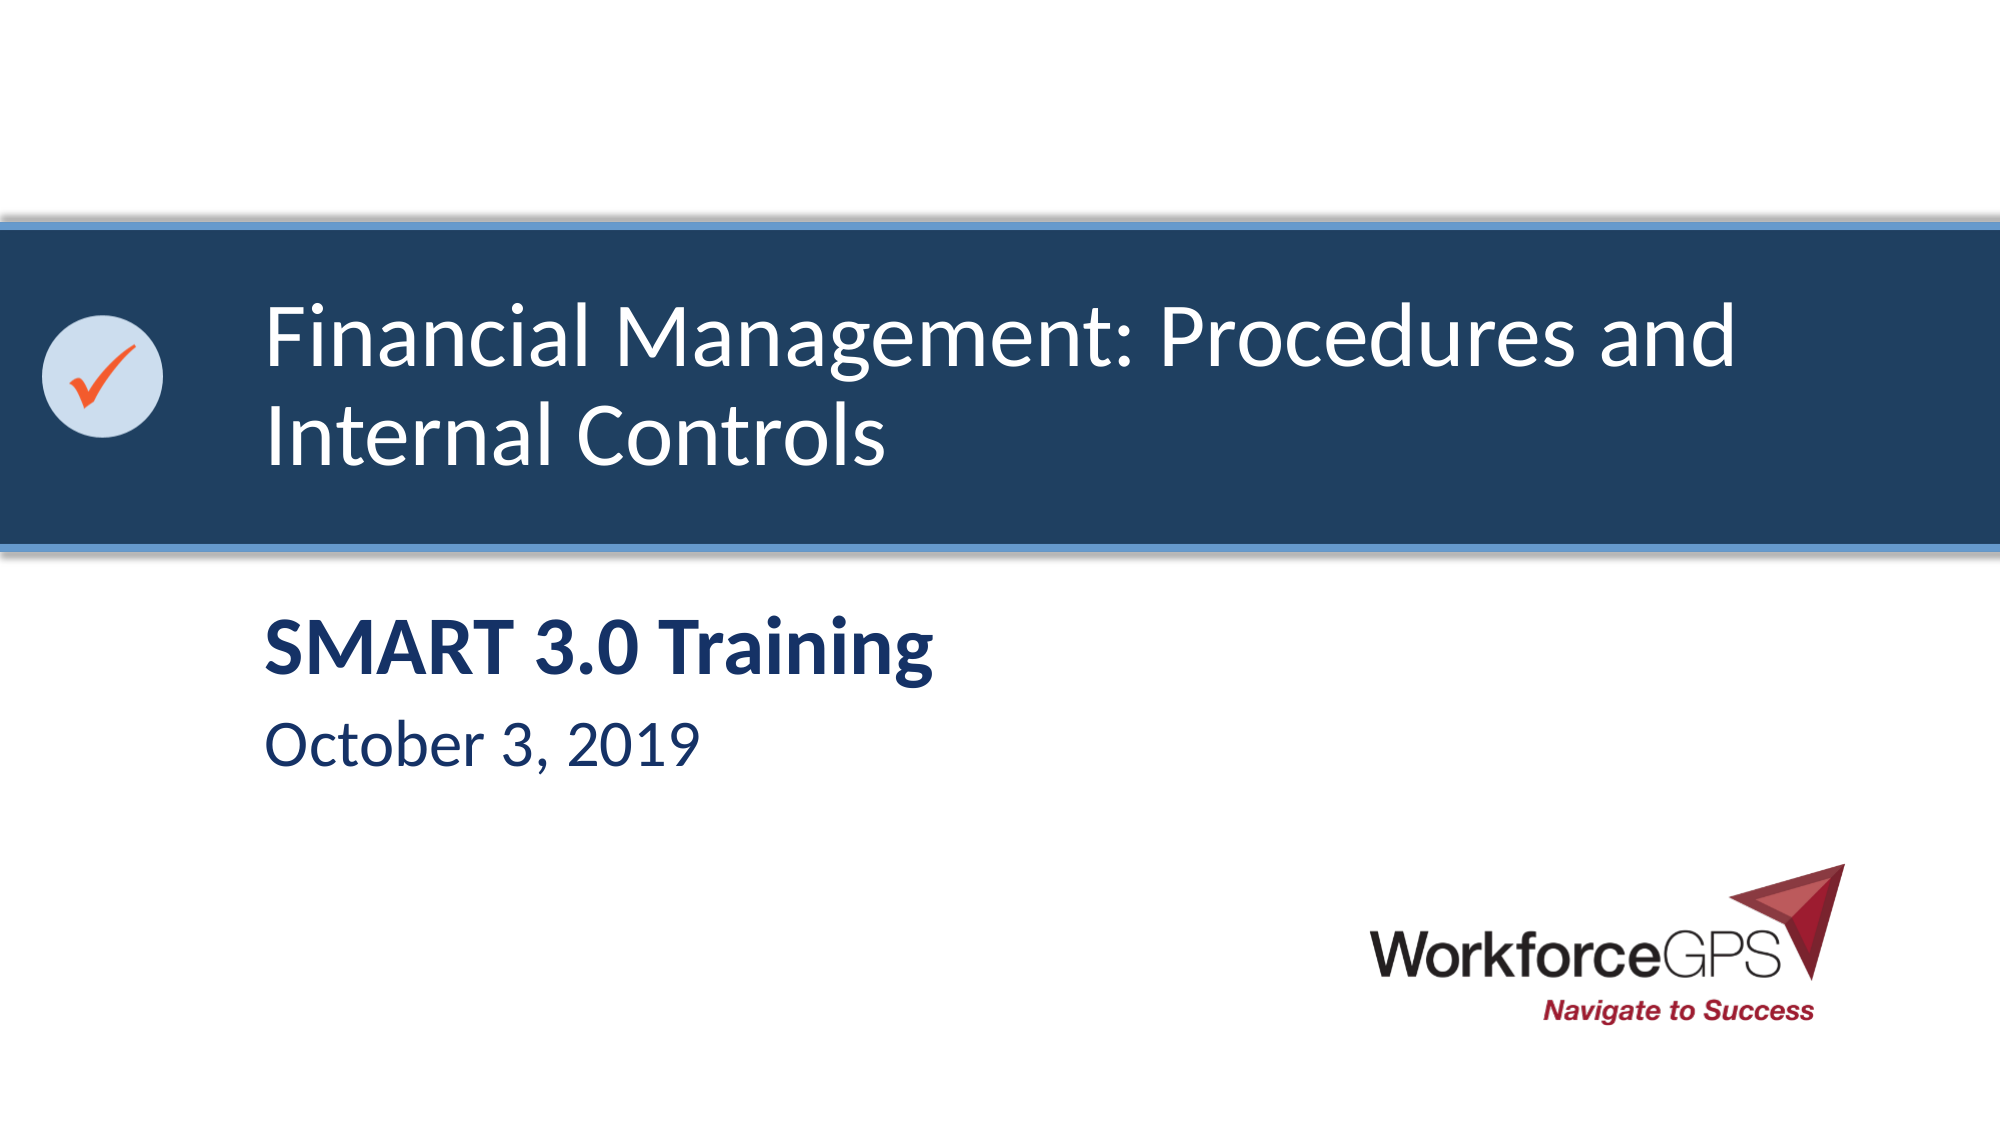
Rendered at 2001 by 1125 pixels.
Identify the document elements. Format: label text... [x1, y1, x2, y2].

picture [0, 207, 2000, 567]
subtitle SMART 3.0 Training October 3, 2019 [249, 590, 1750, 863]
picture [1365, 862, 1850, 1027]
title Financial Management: Procedures and Internal Controls [249, 217, 1850, 555]
